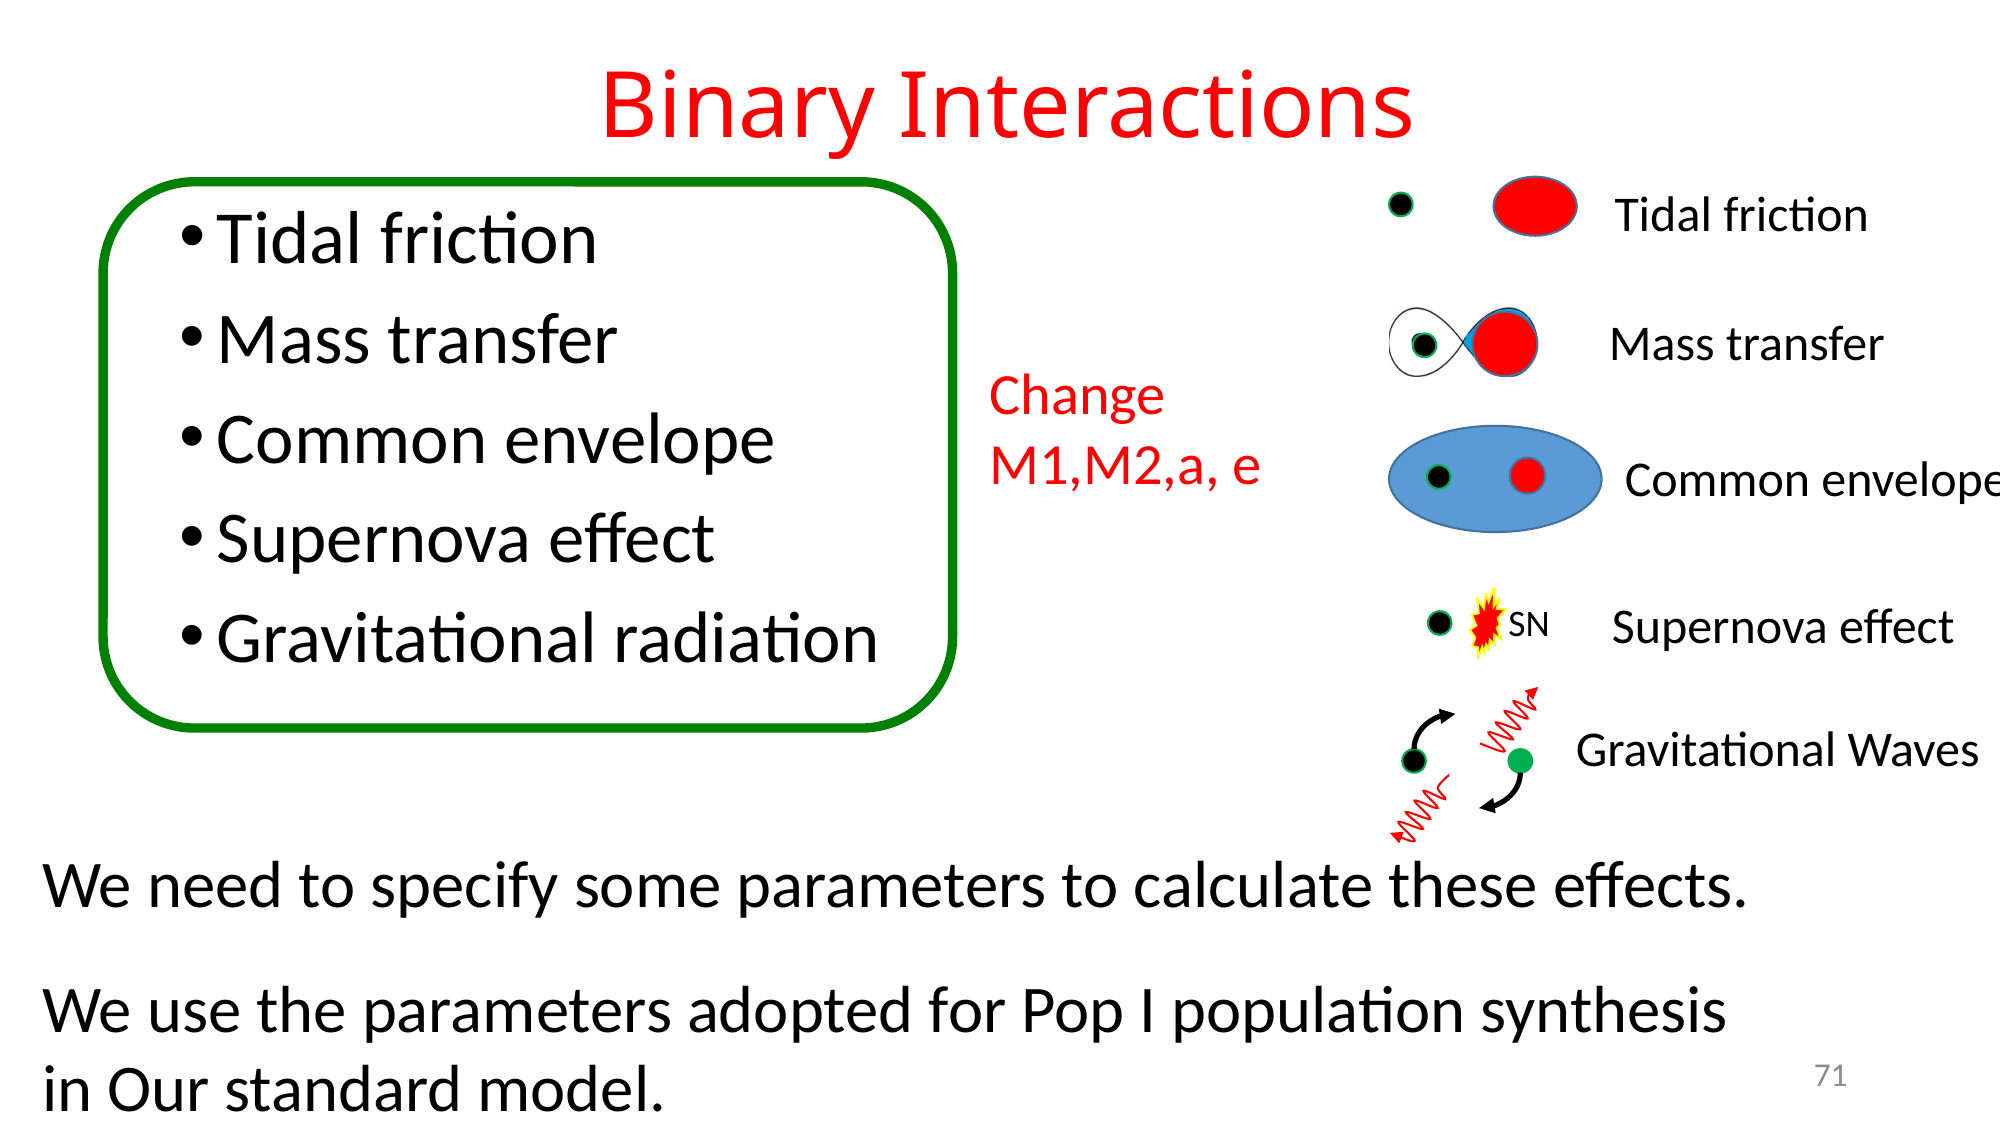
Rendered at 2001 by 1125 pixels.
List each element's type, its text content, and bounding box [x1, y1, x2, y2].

text_box [1507, 748, 1534, 774]
text_box Gravitational Waves [1561, 708, 2000, 784]
text_box [1468, 587, 1496, 659]
text_box [1401, 748, 1427, 774]
slide_number 71 [1412, 1042, 1863, 1103]
text_box Change M1,M2,a, e [975, 348, 1944, 504]
text_box [1413, 709, 1456, 750]
text_box [1387, 191, 1414, 218]
text_box [102, 180, 954, 730]
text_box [1389, 302, 2000, 379]
text_box [1479, 772, 1521, 813]
text_box [1479, 686, 1539, 753]
text_box [1492, 175, 1578, 237]
text_box SN [1493, 591, 1597, 652]
text_box We need to specify some parameters to calculate these effects. We use the parameters adopted for Pop I population synthesis in Our standard model. [27, 832, 1792, 1125]
text_box [1389, 773, 1450, 844]
text_box Tidal friction [1599, 173, 2000, 249]
text_box [1426, 610, 1453, 636]
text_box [1389, 425, 2000, 533]
title Binary Interactions [145, 0, 1871, 216]
text_box Supernova effect [1597, 586, 2000, 661]
